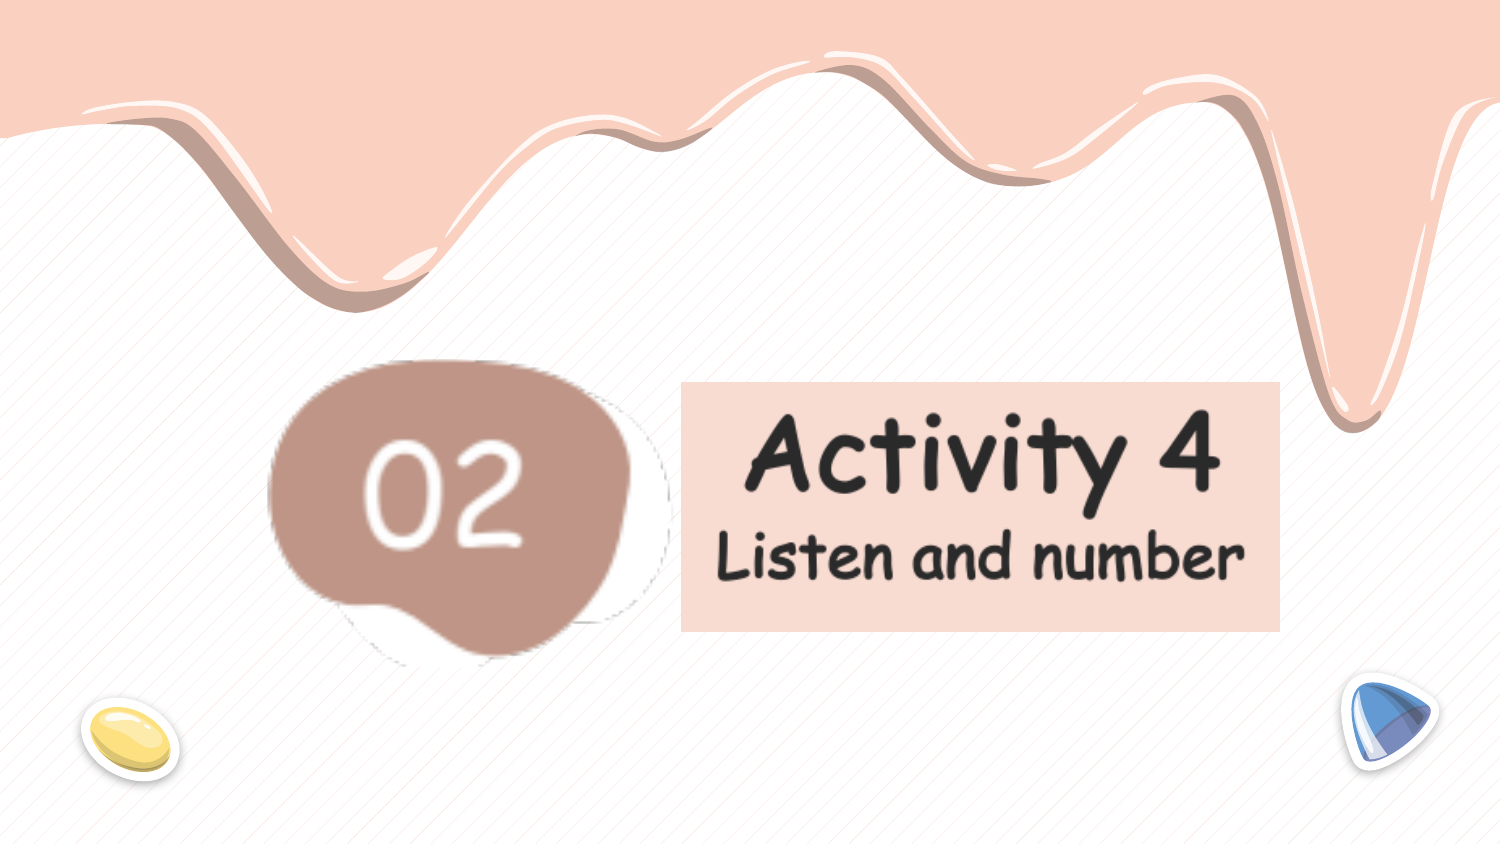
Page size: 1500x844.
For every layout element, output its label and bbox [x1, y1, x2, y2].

picture [252, 359, 1416, 667]
